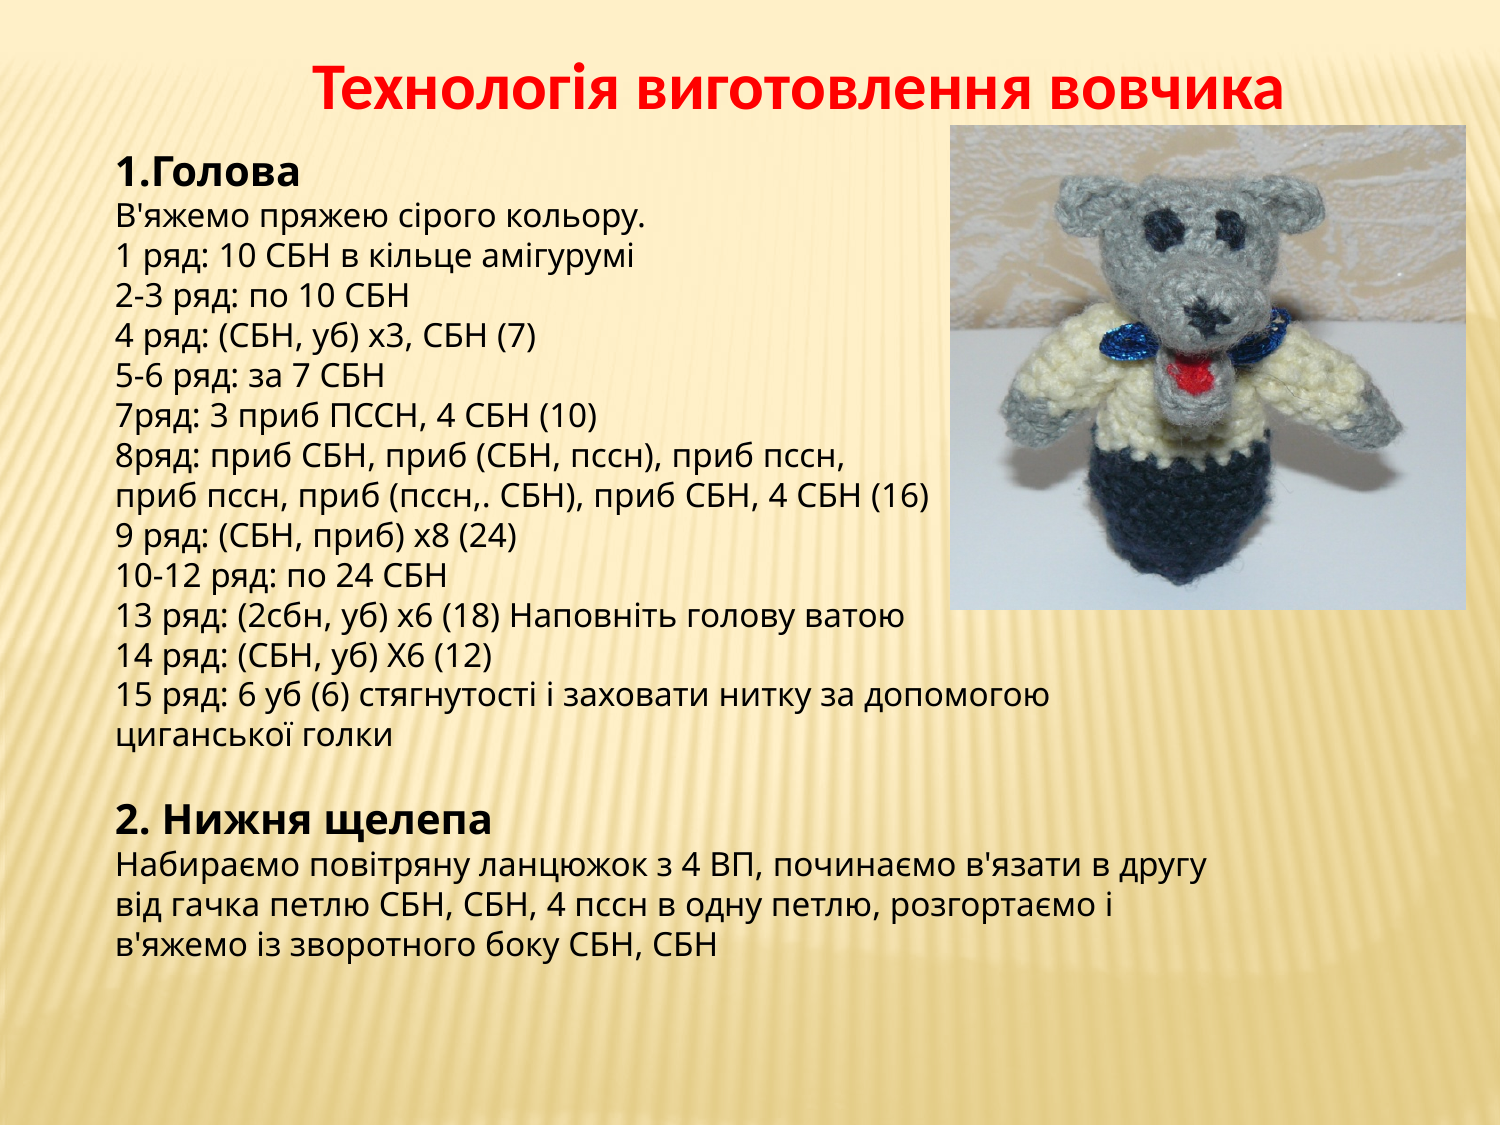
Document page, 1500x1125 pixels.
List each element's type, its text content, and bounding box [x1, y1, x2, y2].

text_box 1.Голова В'яжемо пряжею сірого кольору. 1 ряд: 10 СБН в кільце амігурумі 2-3 ряд: по 10 СБН 4 ряд​​: (СБН, уб) х3, СБН (7) 5-6 ряд: за 7 СБН 7ряд: 3 приб ПССН, 4 СБН (10) 8ряд: приб СБН, приб (СБН, пссн), приб пссн, приб пссн, приб (пссн,. СБН), приб СБН, 4 СБН (16) 9 ряд: (СБН, приб) х8 (24) 10-12 ряд: по 24 СБН 13 ряд: (2сбн, уб) х6 (18) Наповніть голову ватою 14 ряд: (СБН, уб) Х6 (12) 15 ряд: 6 уб (6) стягнутості і заховати нитку за допомогою циганської голки 2. Нижня щелепа Набираємо повітряну ланцюжок з 4 ВП, починаємо в'язати в другу від гачка петлю СБН, СБН, 4 пссн в одну петлю, розгортаємо і в'яжемо із зворотного боку СБН, СБН [100, 137, 1238, 1125]
text_box Технологія виготовлення вовчика [297, 35, 1301, 131]
picture [950, 125, 1467, 611]
